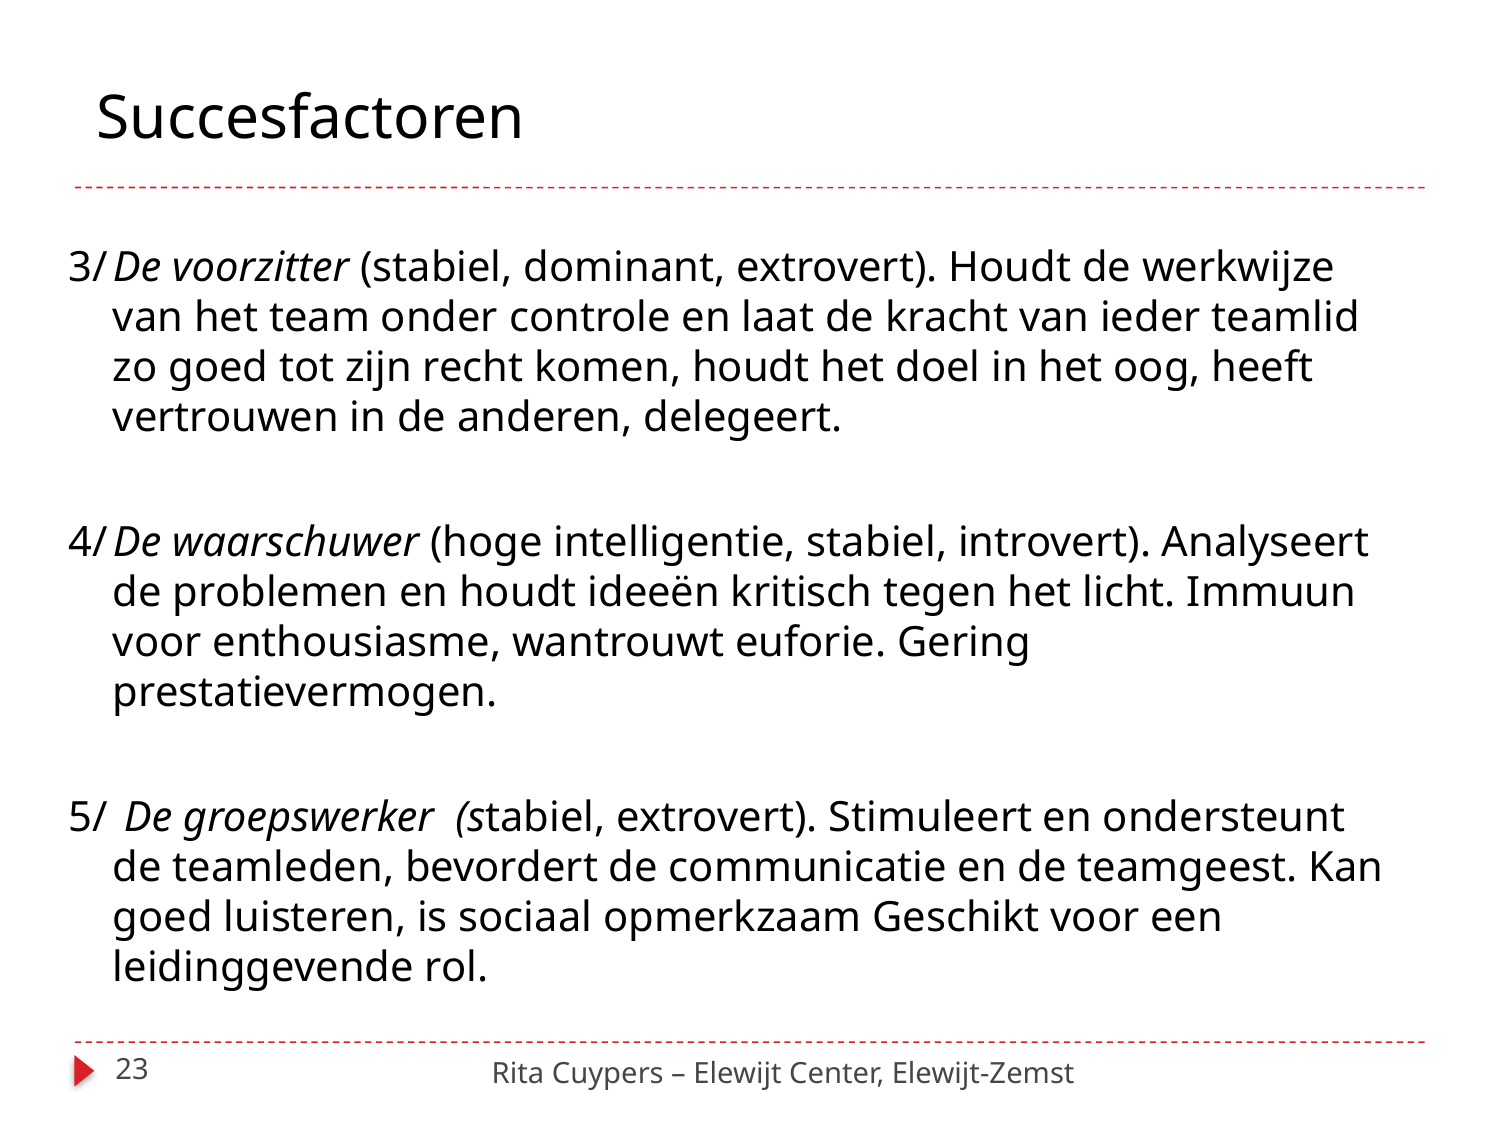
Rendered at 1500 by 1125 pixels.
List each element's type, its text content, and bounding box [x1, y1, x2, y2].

footer Rita Cuypers – Elewijt Center, Elewijt-Zemst [433, 1046, 1090, 1125]
list 3/ De voorzitter (stabiel, dominant, extrovert). Houdt de werkwijze van het team onder controle en laat de kracht van ieder teamlid zo goed tot zijn recht komen, houdt het doel in het oog, heeft vertrouwen in de anderen, delegeert. 4/ De waarschuwer (hoge intelligentie, stabiel, introvert). Analyseert de problemen en houdt ideeën kritisch tegen het licht. Immuun voor enthousiasme, wantrouwt euforie. Gering prestatievermogen. 5/ De groepswerker (stabiel, extrovert). Stimuleert en ondersteunt de teamleden, bevordert de communicatie en de teamgeest. Kan goed luisteren, is sociaal opmerkzaam Geschikt voor een leidinggevende rol. [52, 231, 1416, 1006]
slide_number 23 [100, 1042, 426, 1103]
text_box Succesfactoren [81, 70, 621, 158]
